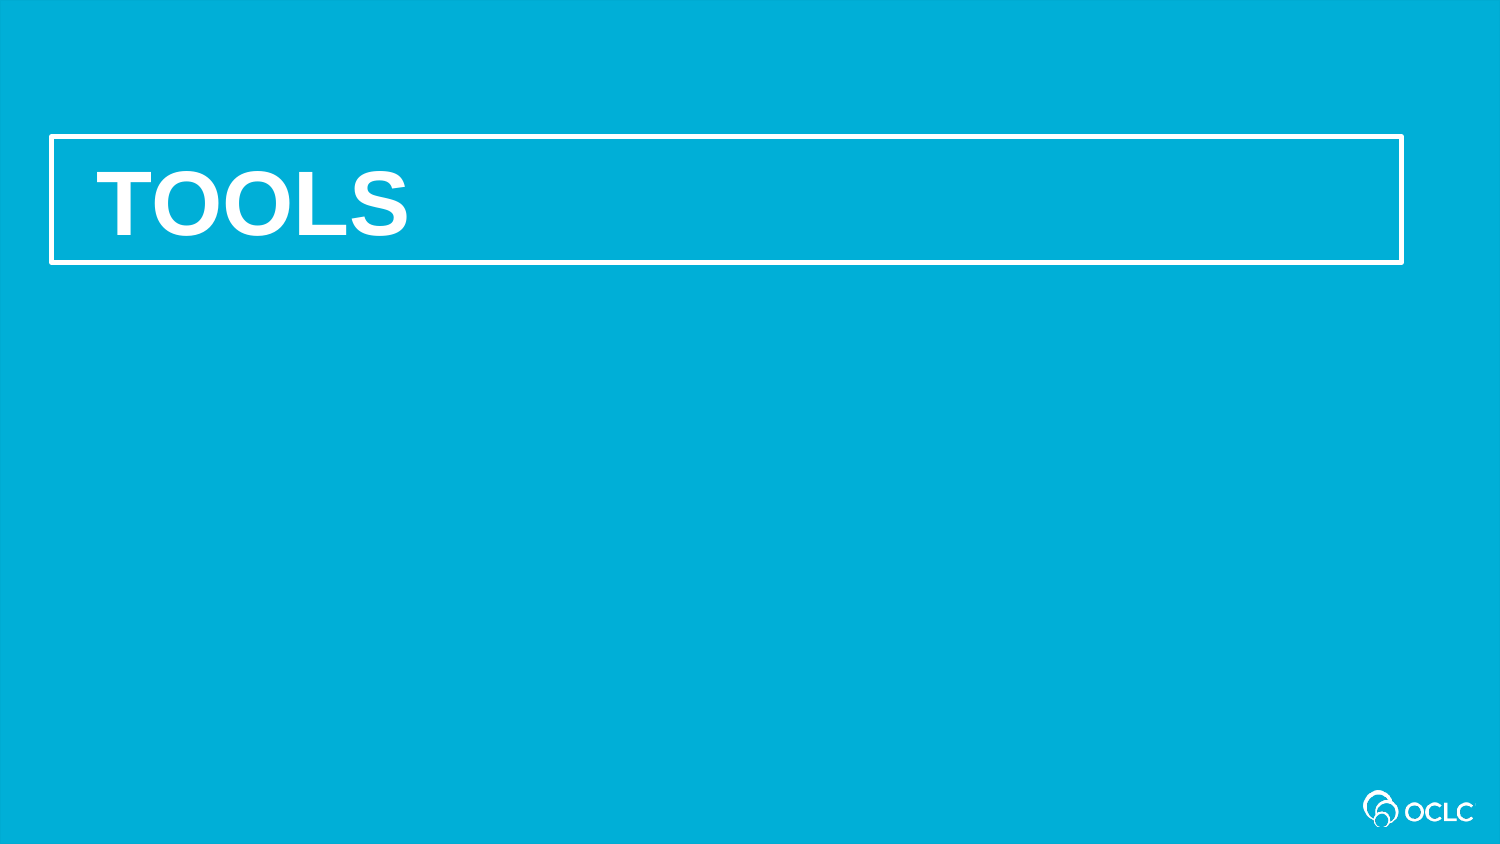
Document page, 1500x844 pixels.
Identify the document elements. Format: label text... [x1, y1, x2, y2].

list Tools [49, 134, 1404, 265]
